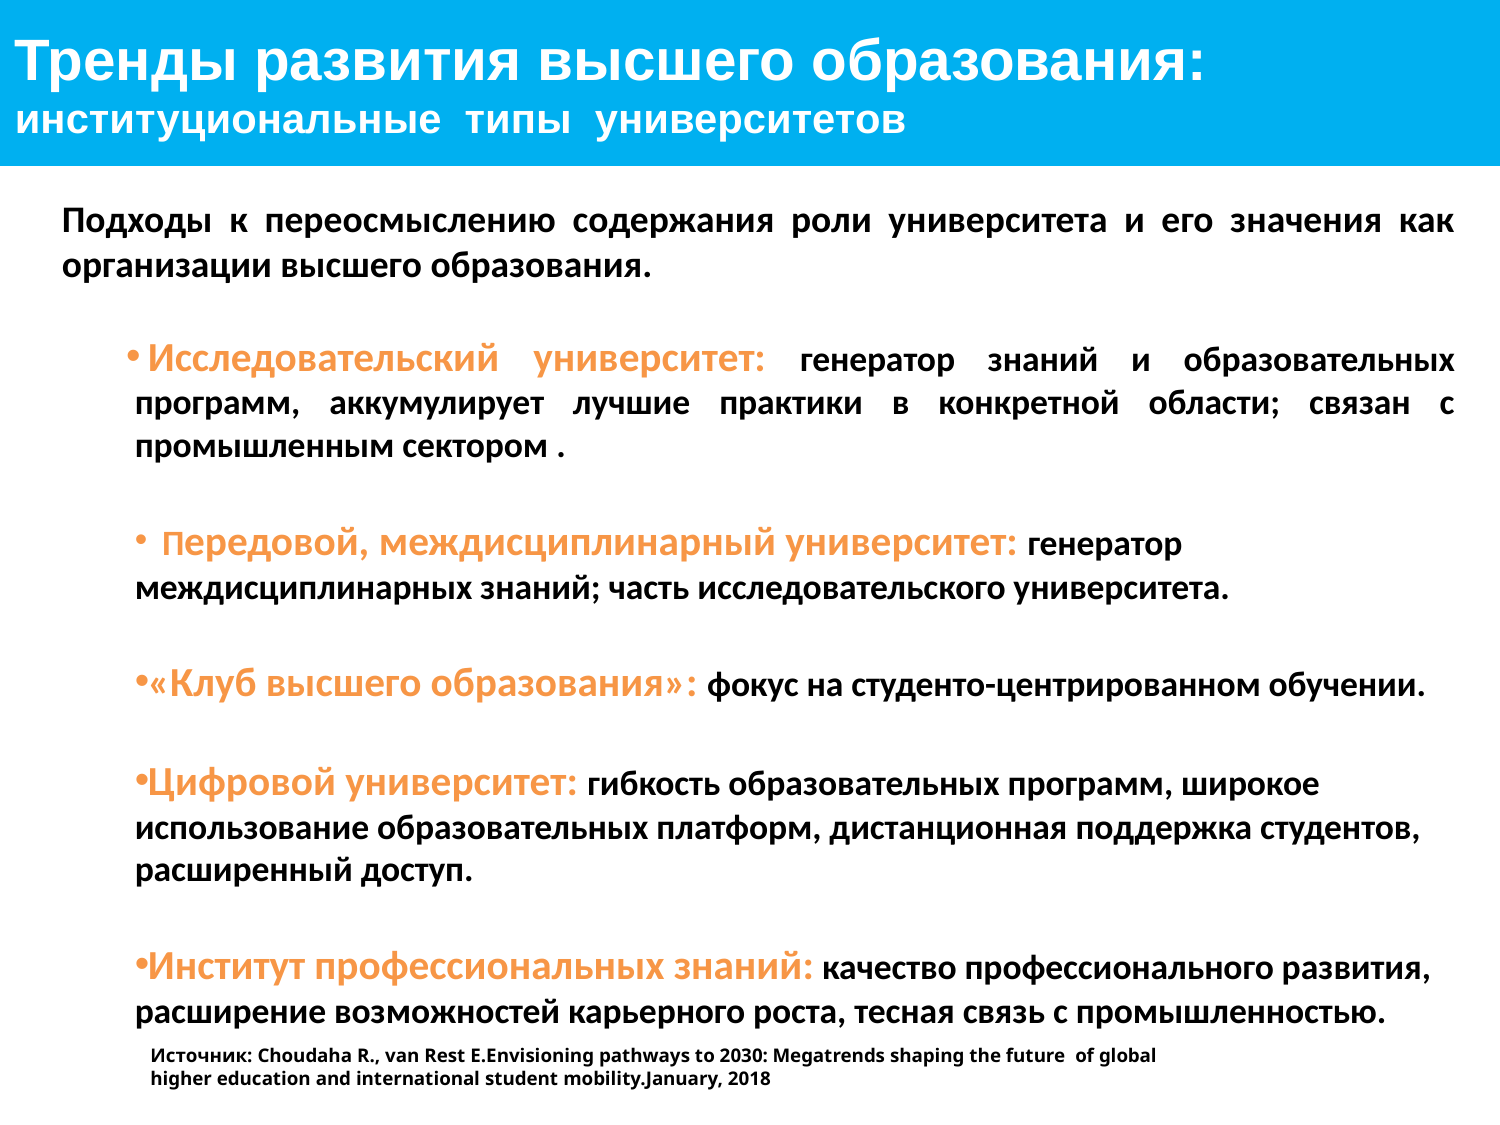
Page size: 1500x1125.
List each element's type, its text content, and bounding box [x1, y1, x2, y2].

text_box Тренды развития высшего образования: институциональные типы университетов [0, 0, 1500, 166]
text_box Источник: Choudaha R., van Rest E.Envisioning pathways to 2030: Megatrends shaping the future of global higher education and international student mobility.January, 2018 [135, 1036, 1187, 1097]
subtitle Подходы к переосмыслению содержания роли университета и его значения как организации высшего образования. Исследовательский университет: генератор знаний и образовательных программ, аккумулирует лучшие практики в конкретной области; связан с промышленным сектором . Передовой, междисциплинарный университет: генератор междисциплинарных знаний; часть исследовательского университета. «Клуб высшего образования»: фокус на студенто-центрированном обучении. Цифровой университет: гибкость образовательных программ, широкое использование образовательных платформ, дистанционная поддержка студентов, расширенный доступ. Институт профессиональных знаний: качество профессионального развития, расширение возможностей карьерного роста, тесная связь с промышленностью. [46, 187, 1471, 1047]
